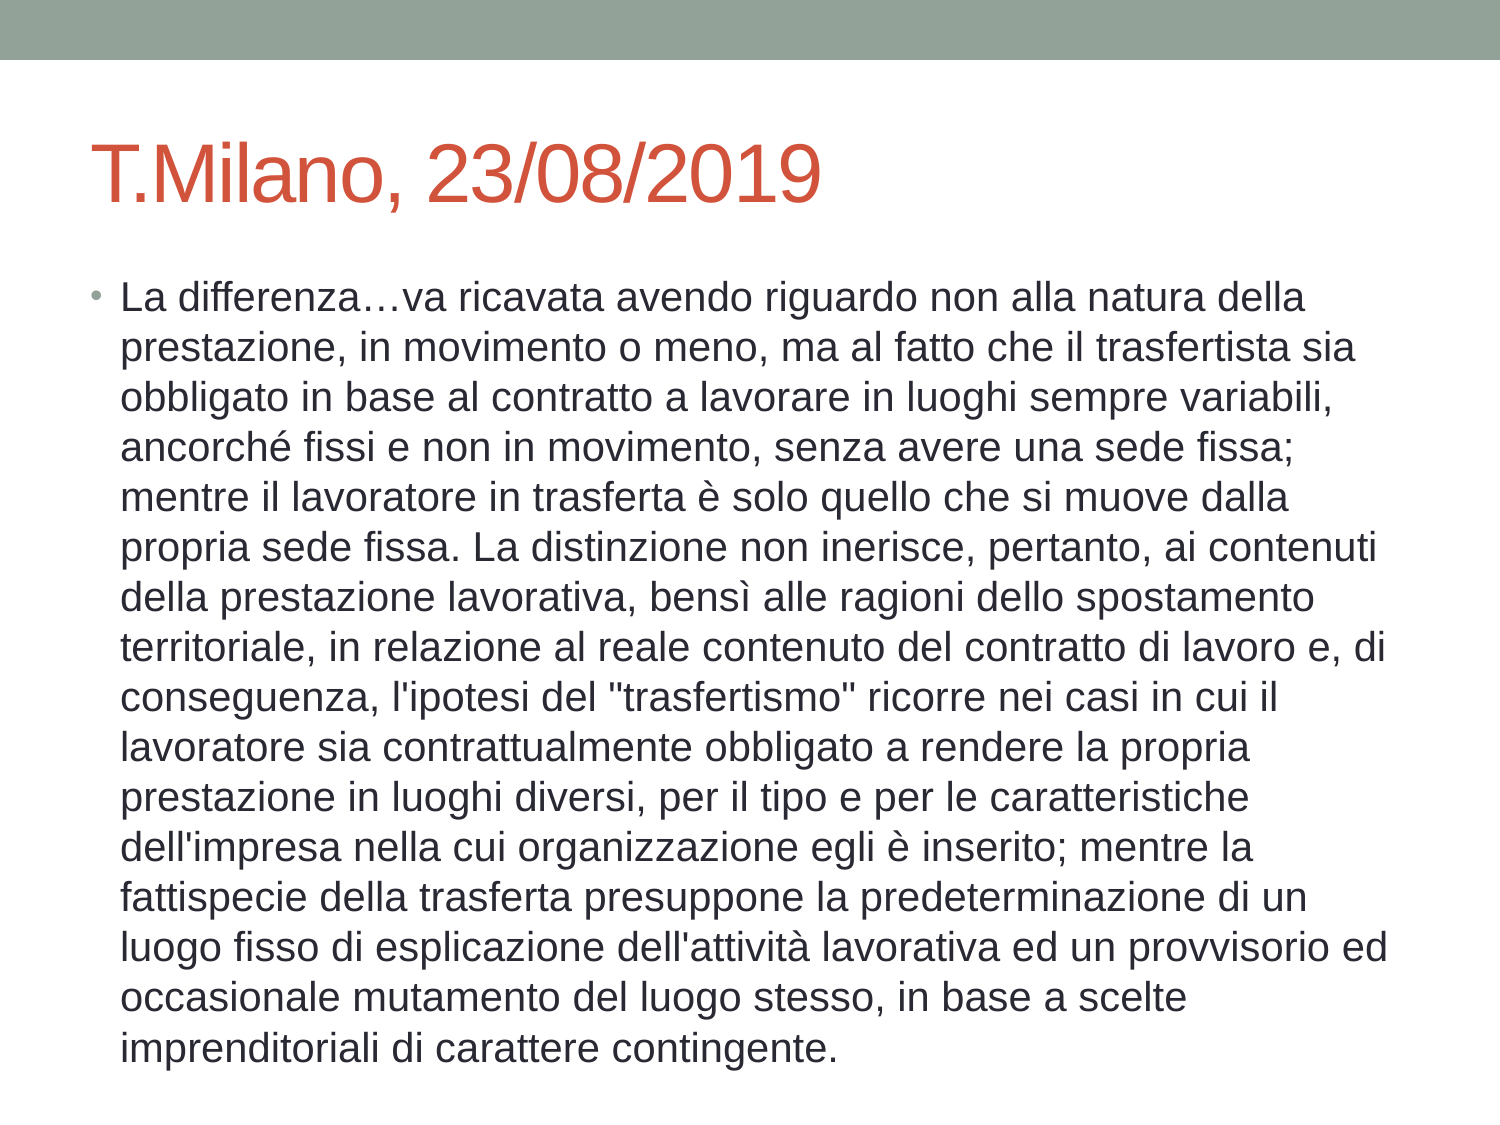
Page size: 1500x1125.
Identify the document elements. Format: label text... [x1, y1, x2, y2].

title T.Milano, 23/08/2019 [75, 87, 1425, 250]
list La differenza…va ricavata avendo riguardo non alla natura della prestazione, in movimento o meno, ma al fatto che il trasfertista sia obbligato in base al contratto a lavorare in luoghi sempre variabili, ancorché fissi e non in movimento, senza avere una sede fissa; mentre il lavoratore in trasferta è solo quello che si muove dalla propria sede fissa. La distinzione non inerisce, pertanto, ai contenuti della prestazione lavorativa, bensì alle ragioni dello spostamento territoriale, in relazione al reale contenuto del contratto di lavoro e, di conseguenza, l'ipotesi del "trasfertismo" ricorre nei casi in cui il lavoratore sia contrattualmente obbligato a rendere la propria prestazione in luoghi diversi, per il tipo e per le caratteristiche dell'impresa nella cui organizzazione egli è inserito; mentre la fattispecie della trasferta presuppone la predeterminazione di un luogo fisso di esplicazione dell'attività lavorativa ed un provvisorio ed occasionale mutamento del luogo stesso, in base a scelte imprenditoriali di carattere contingente. [75, 262, 1425, 1094]
